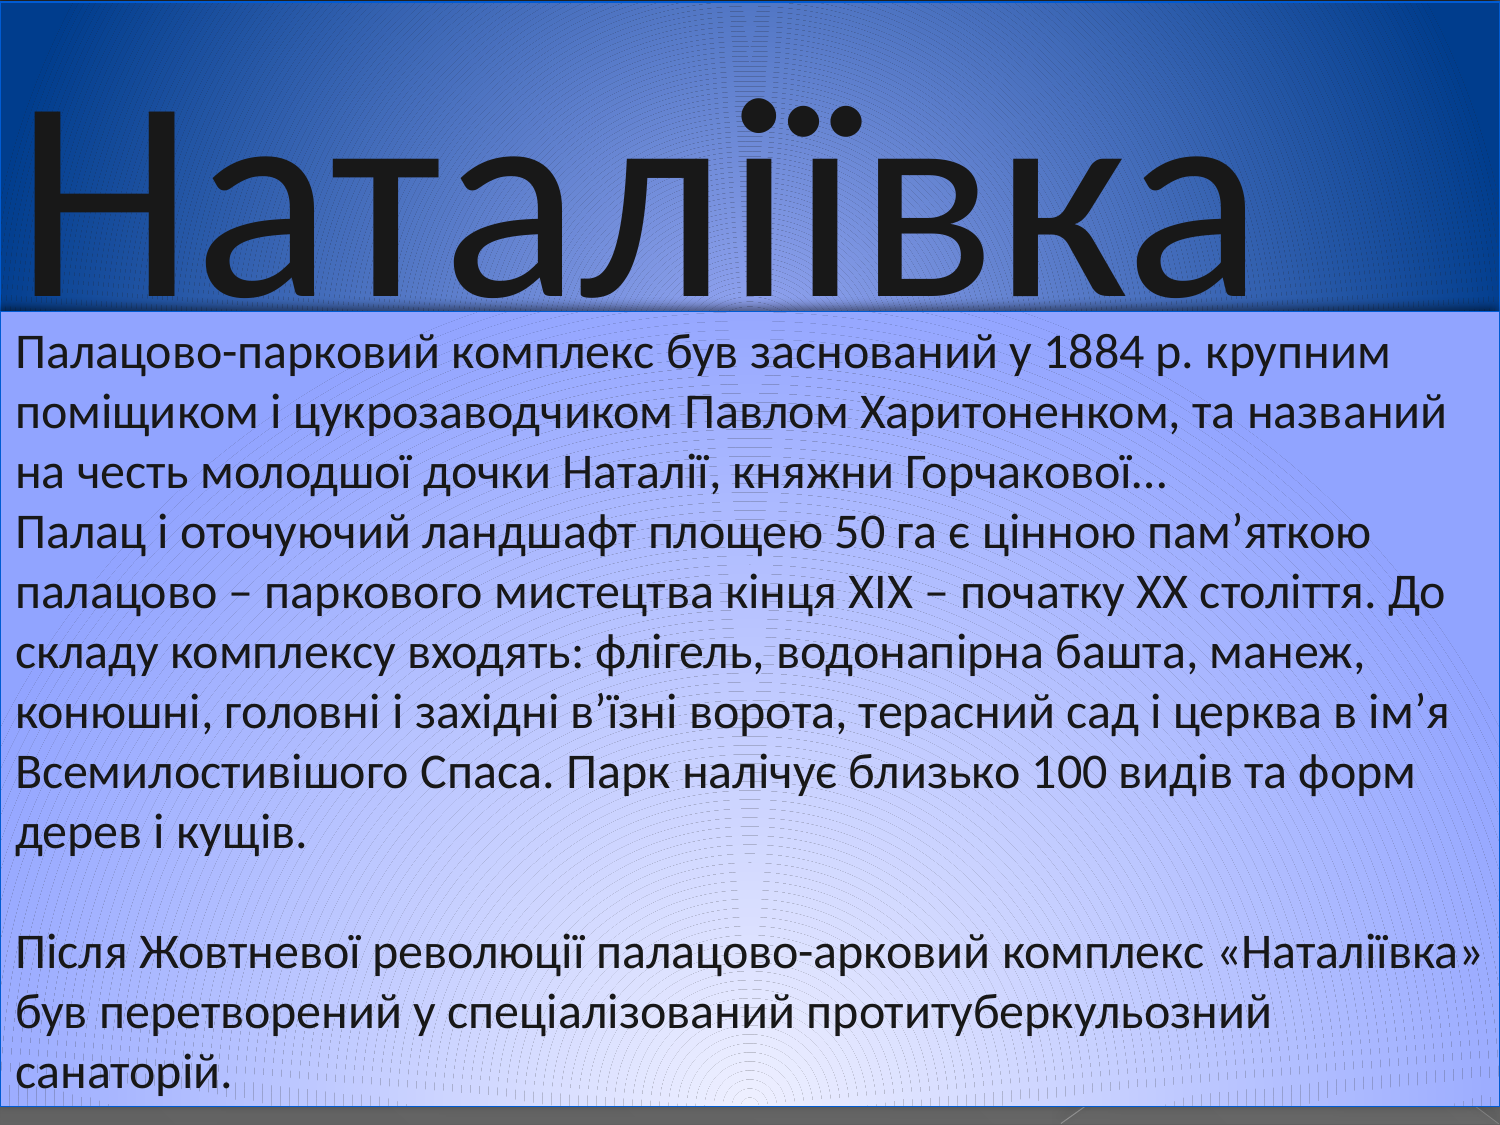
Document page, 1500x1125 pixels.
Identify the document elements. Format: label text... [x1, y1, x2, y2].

text_box Наталіївка [0, 1, 1500, 302]
text_box Палацово-парковий комплекс був заснований у 1884 р. крупним поміщиком і цукрозаводчиком Павлом Харитоненком, та названий на честь молодшої дочки Наталії, княжни Горчакової… Палац і оточуючий ландшафт площею 50 га є цінною пам’яткою палацово – паркового мистецтва кінця ХІХ – початку ХХ століття. До складу комплексу входять: флігель, водонапірна башта, манеж, конюшні, головні і західні в’їзні ворота, терасний сад і церква в ім’я Всемилостивішого Спаса. Парк налічує близько 100 видів та форм дерев і кущів. Після Жовтневої революції палацово-арковий комплекс «Наталіївка» був перетворений у спеціалізований протитуберкульозний санаторій. [0, 311, 1500, 1107]
